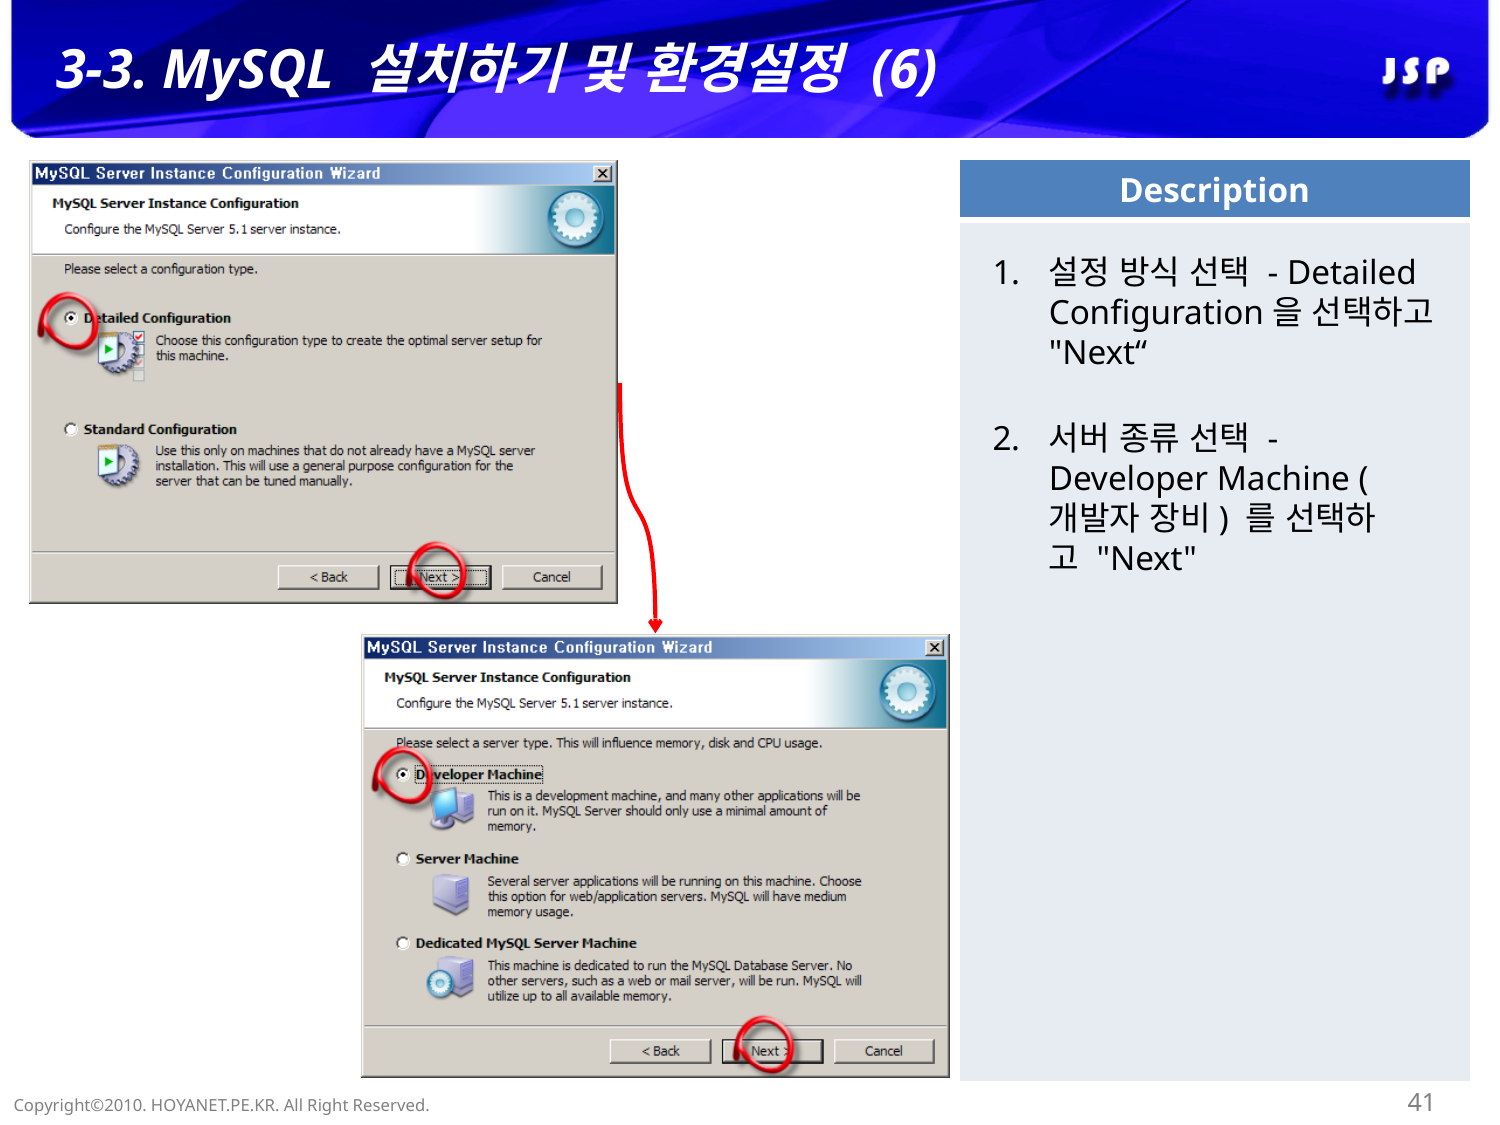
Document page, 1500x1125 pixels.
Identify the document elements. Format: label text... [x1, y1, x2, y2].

list 설정 방식 선택 - Detailed Configuration을 선택하고 "Next“ 서버 종류 선택 - Developer Machine (개발자 장비) 를 선택하고 "Next" [977, 243, 1451, 1071]
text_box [619, 382, 656, 634]
title 3-3. MySQL 설치하기 및 환경설정 (6) [41, 27, 1317, 123]
picture [0, 0, 1500, 138]
picture [29, 160, 618, 604]
picture [361, 634, 951, 1078]
